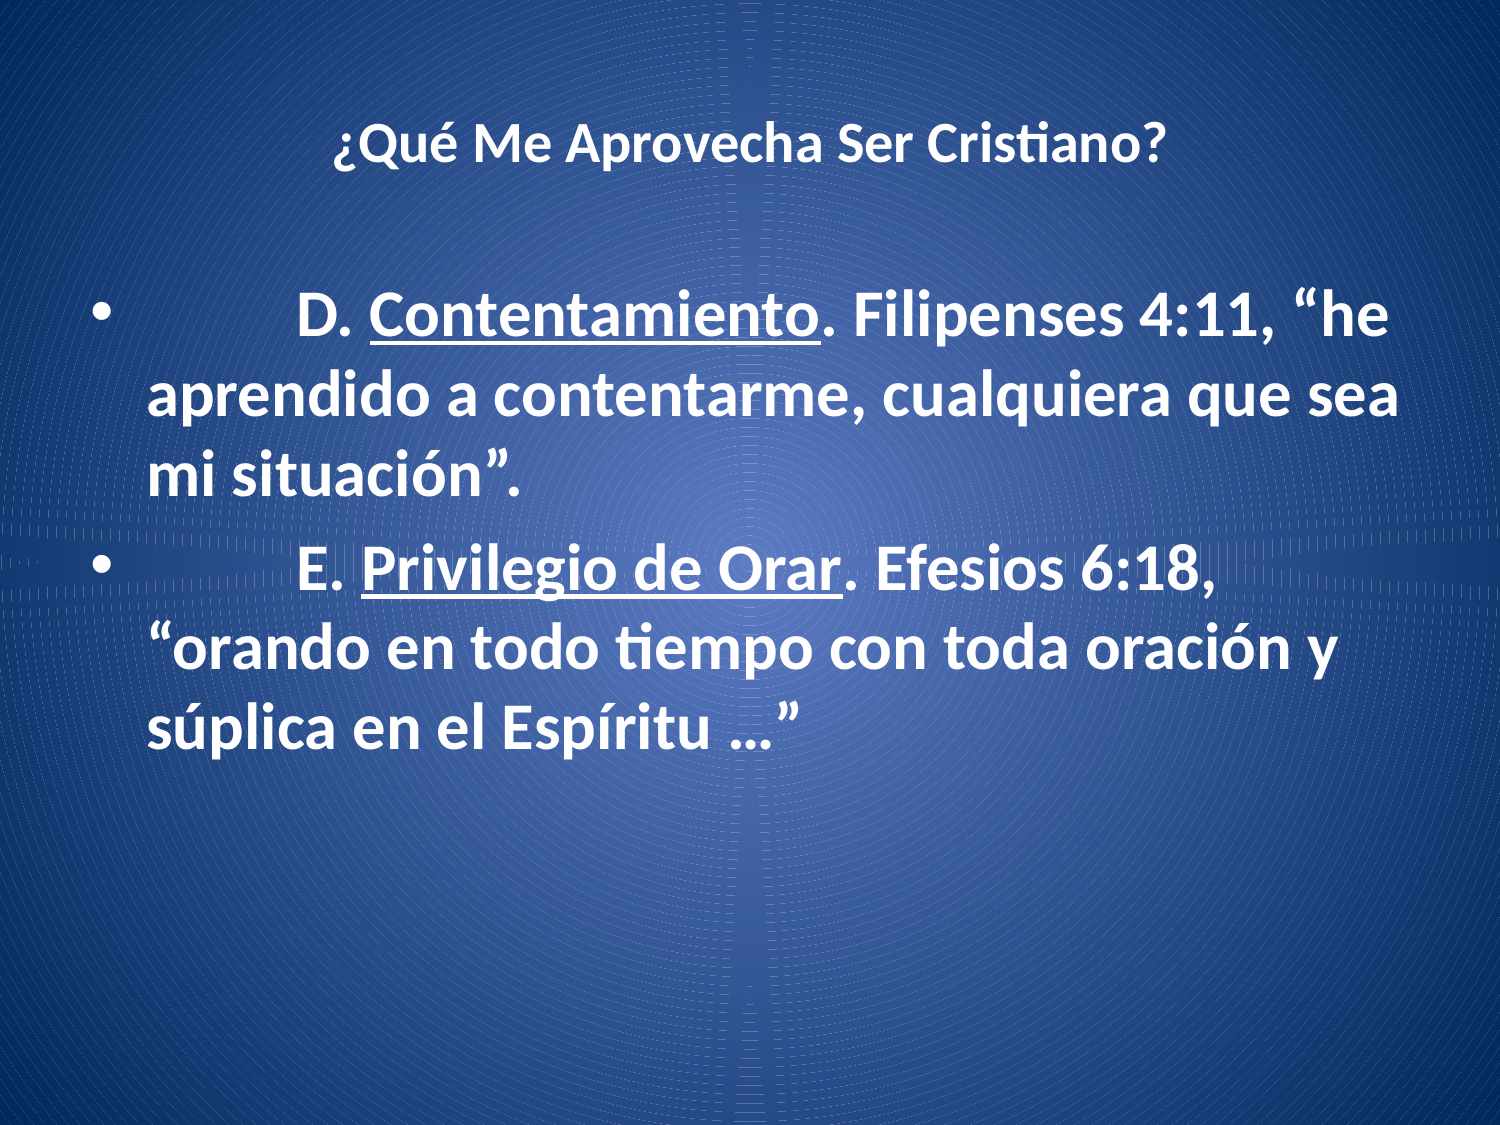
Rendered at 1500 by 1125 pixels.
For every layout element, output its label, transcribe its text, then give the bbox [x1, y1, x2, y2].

list D. Contentamiento. Filipenses 4:11, “he aprendido a contentarme, cualquiera que sea mi situación”. E. Privilegio de Orar. Efesios 6:18, “orando en todo tiempo con toda oración y súplica en el Espíritu …” [75, 262, 1425, 1005]
title ¿Qué Me Aprovecha Ser Cristiano? [75, 45, 1425, 233]
